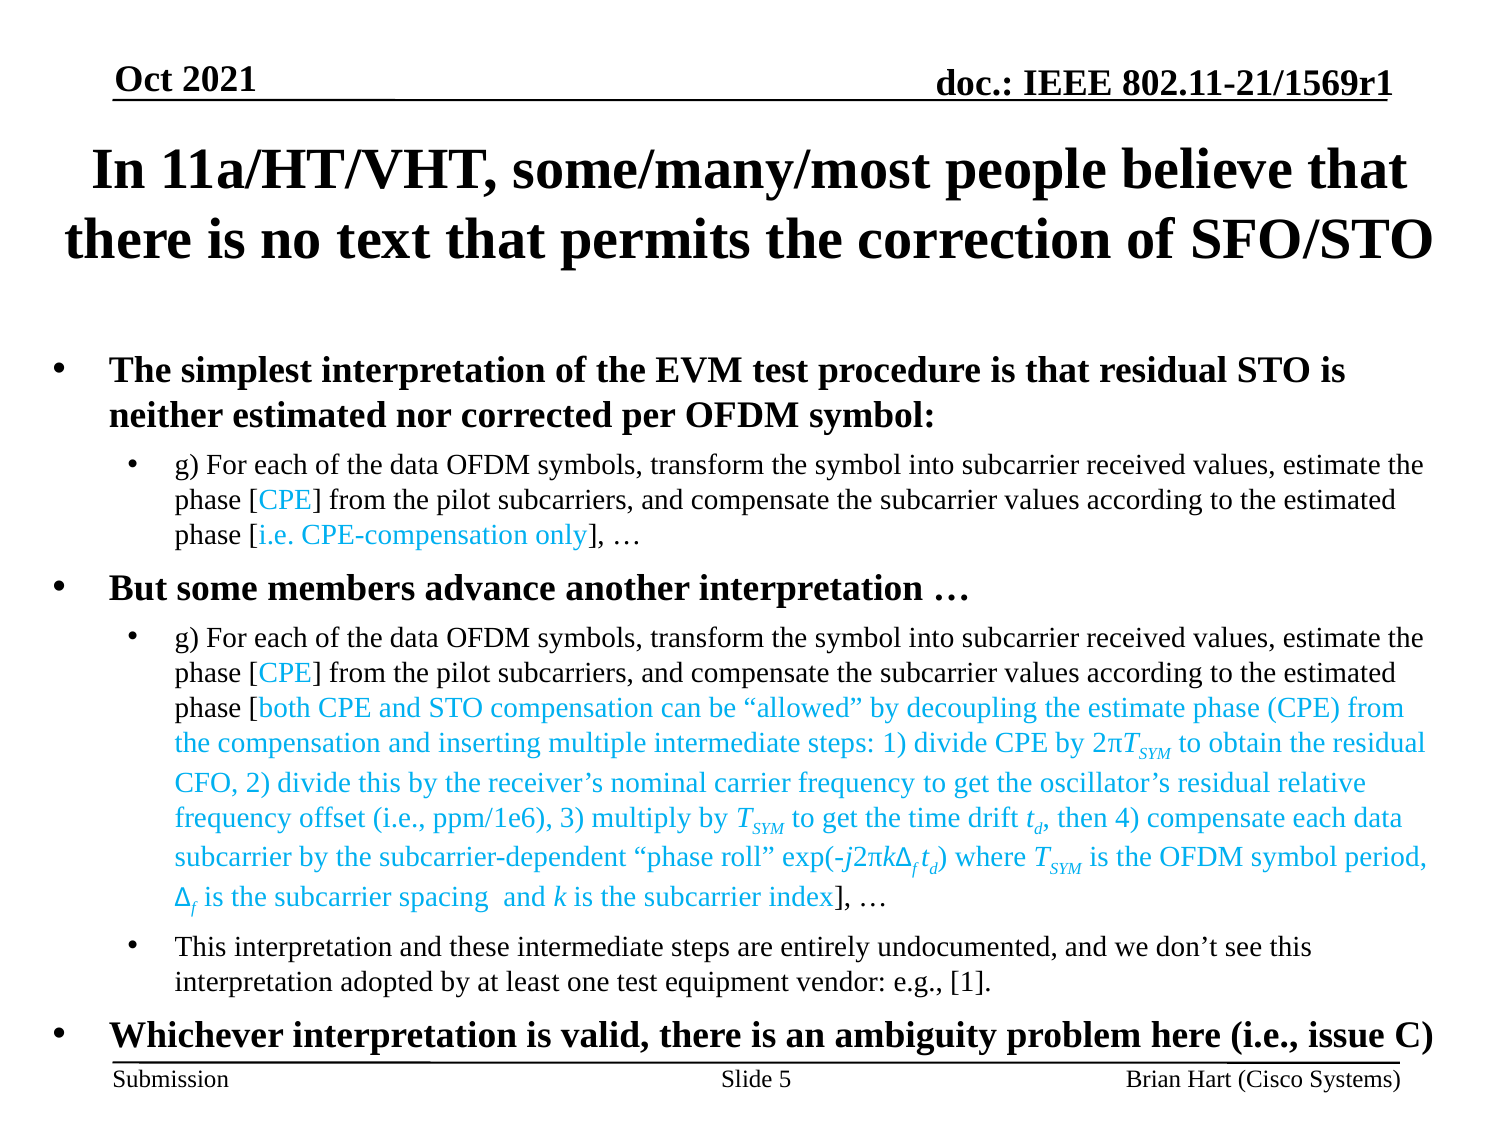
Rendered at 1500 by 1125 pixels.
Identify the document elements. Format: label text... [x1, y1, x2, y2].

list The simplest interpretation of the EVM test procedure is that residual STO is neither estimated nor corrected per OFDM symbol: g) For each of the data OFDM symbols, transform the symbol into subcarrier received values, estimate the phase [CPE] from the pilot subcarriers, and compensate the subcarrier values according to the estimated phase [i.e. CPE-compensation only], … But some members advance another interpretation … g) For each of the data OFDM symbols, transform the symbol into subcarrier received values, estimate the phase [CPE] from the pilot subcarriers, and compensate the subcarrier values according to the estimated phase [both CPE and STO compensation can be “allowed” by decoupling the estimate phase (CPE) from the compensation and inserting multiple intermediate steps: 1) divide CPE by 2πTSYM to obtain the residual CFO, 2) divide this by the receiver’s nominal carrier frequency to get the oscillator’s residual relative frequency offset (i.e., ppm/1e6), 3) multiply by TSYM to get the time drift td, then 4) compensate each data subcarrier by the subcarrier-dependent “phase roll” exp(-j2πkΔf td) where TSYM is the OFDM symbol period, Δf is the subcarrier spacing and k is the subcarrier index], … This interpretation and these intermediate steps are entirely undocumented, and we don’t see this interpretation adopted by at least one test equipment vendor: e.g., [1]. Whichever interpretation is valid, there is an ambiguity problem here (i.e., issue C) [37, 337, 1463, 1051]
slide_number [114, 54, 423, 100]
title In 11a/HT/VHT, some/many/most people believe that there is no text that permits the correction of SFO/STO [12, 112, 1488, 288]
slide_number Slide 5 [712, 1061, 800, 1123]
footer Brian Hart (Cisco Systems) [878, 1061, 1402, 1093]
